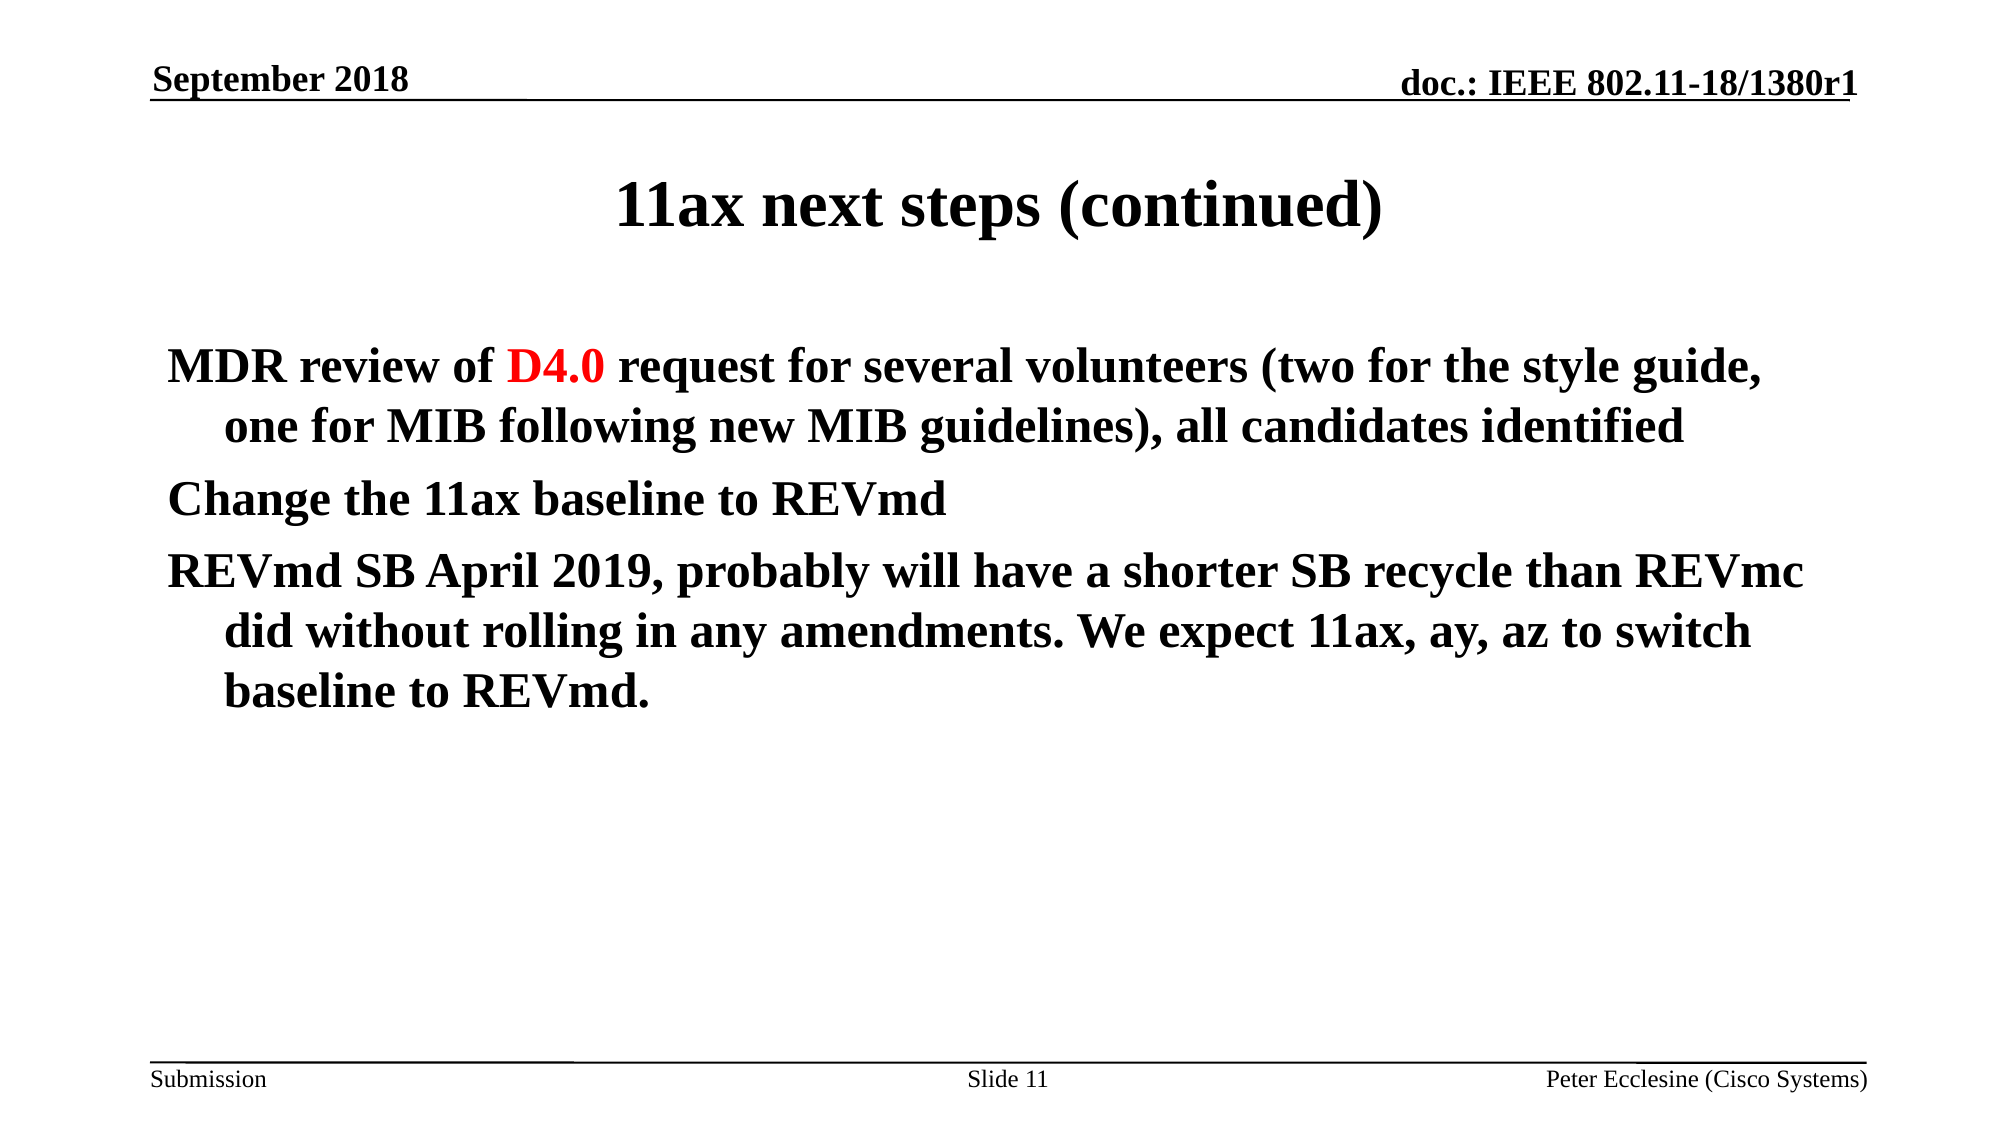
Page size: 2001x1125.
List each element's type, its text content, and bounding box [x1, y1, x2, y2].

title 11ax next steps (continued) [149, 112, 1850, 288]
footer Peter Ecclesine (Cisco Systems) [1171, 1061, 1869, 1093]
slide_number Slide 11 [950, 1061, 1067, 1123]
list MDR review of D4.0 request for several volunteers (two for the style guide, one for MIB following new MIB guidelines), all candidates identified Change the 11ax baseline to REVmd REVmd SB April 2019, probably will have a shorter SB recycle than REVmc did without rolling in any amendments. We expect 11ax, ay, az to switch baseline to REVmd. [152, 324, 1853, 1000]
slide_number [152, 54, 563, 100]
